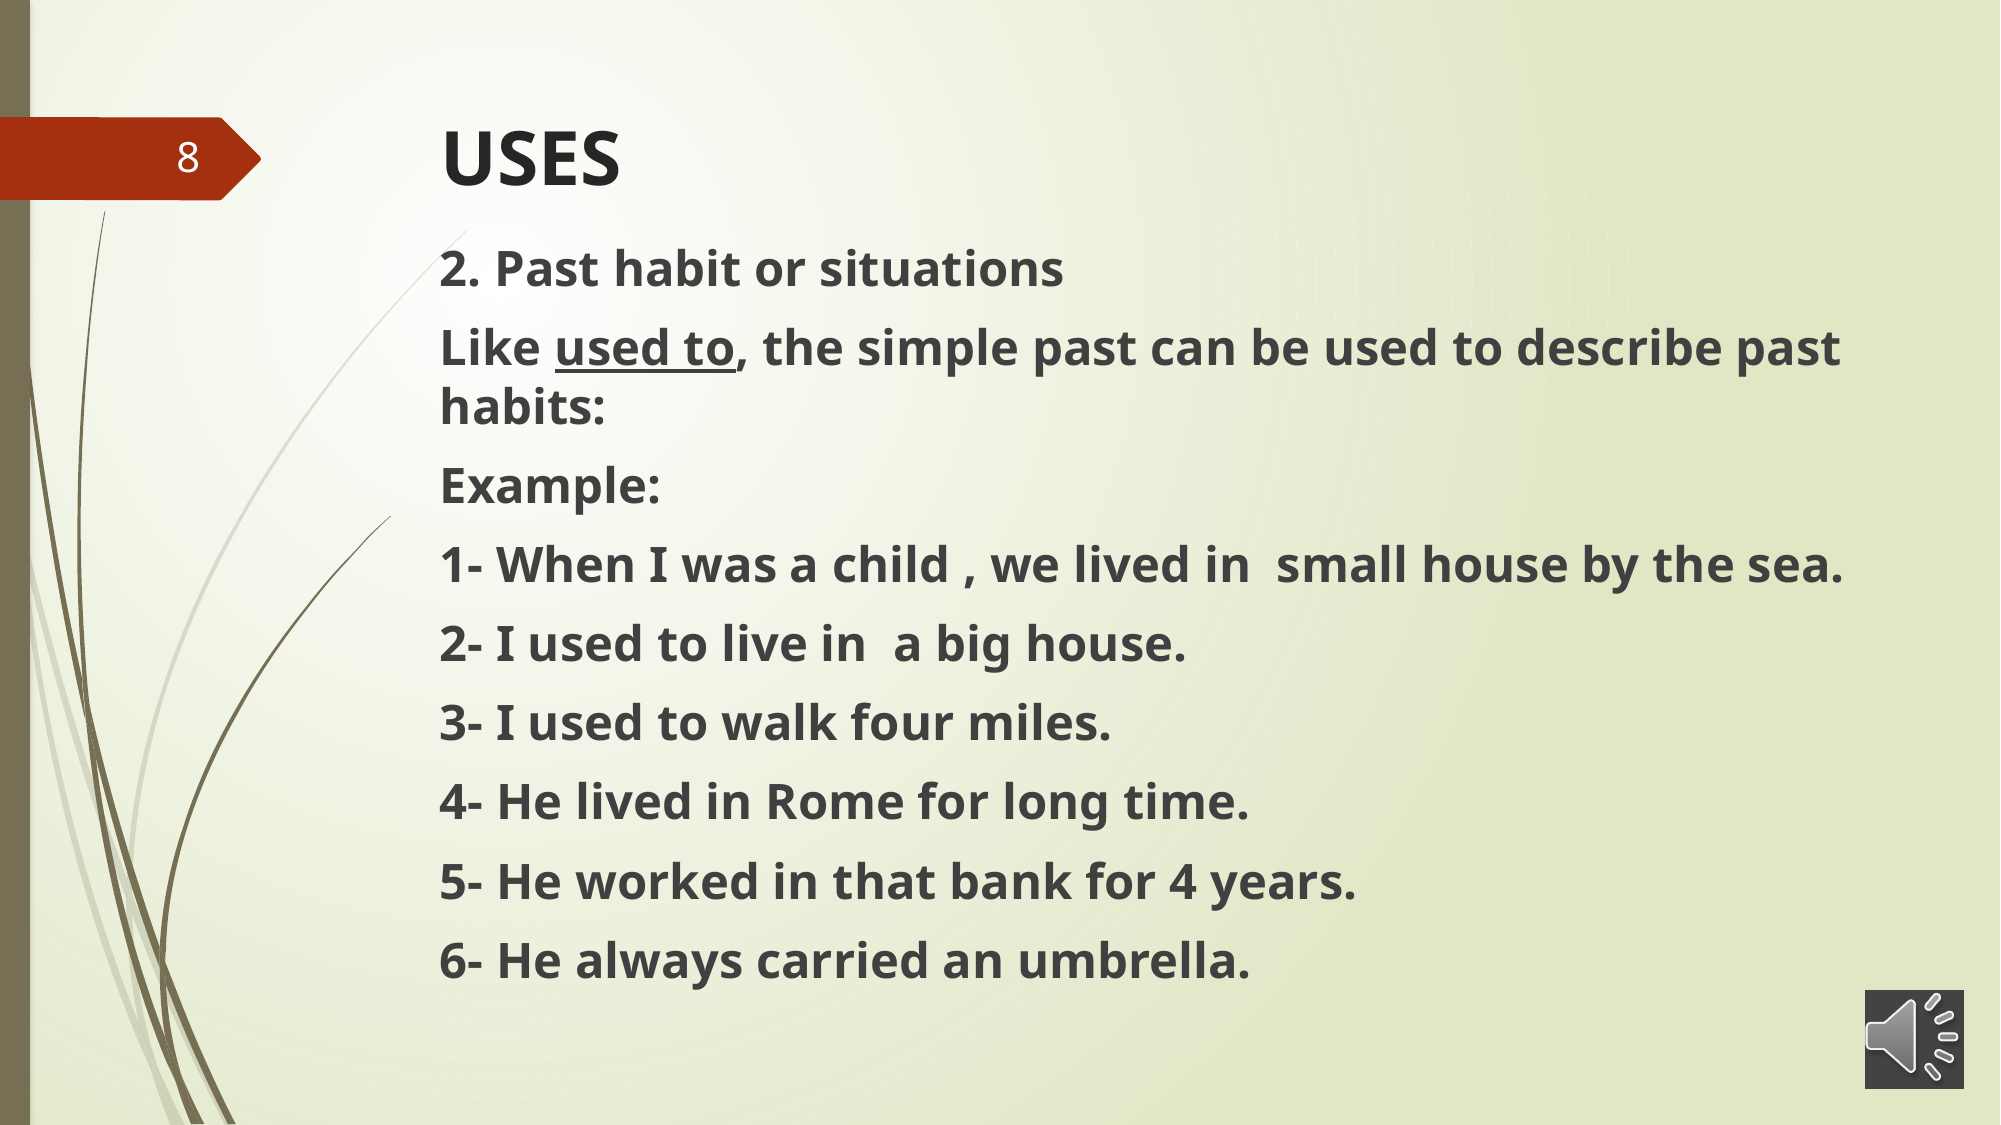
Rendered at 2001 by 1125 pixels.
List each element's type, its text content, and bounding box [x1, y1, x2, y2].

title USES [425, 102, 1888, 229]
list 2. Past habit or situations Like used to, the simple past can be used to describe past habits: Example: 1- When I was a child , we lived in small house by the sea. 2- I used to live in a big house. 3- I used to walk four miles. 4- He lived in Rome for long time. 5- He worked in that bank for 4 years. 6- He always carried an umbrella. [424, 229, 1888, 1010]
picture [1864, 989, 1965, 1090]
slide_number 8 [87, 129, 216, 190]
